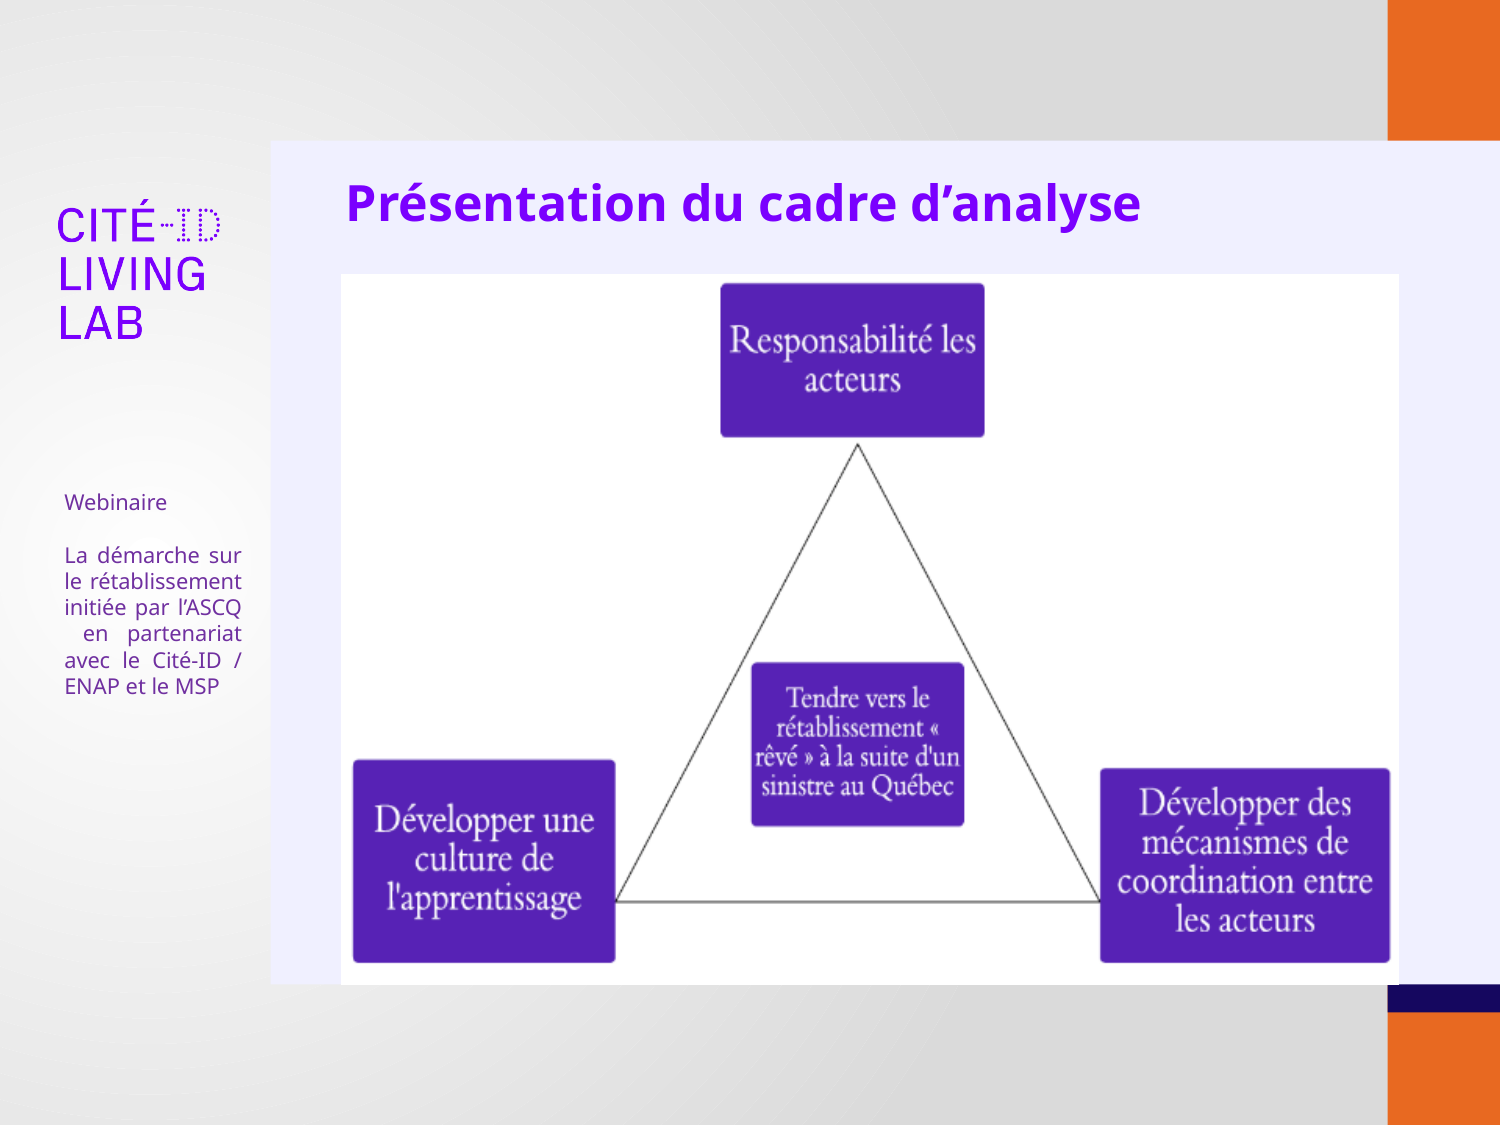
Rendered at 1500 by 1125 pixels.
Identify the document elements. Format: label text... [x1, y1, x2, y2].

text_box Webinaire La démarche sur le rétablissement initiée par l’ASCQ en partenariat avec le Cité-ID / ENAP et le MSP [49, 481, 257, 706]
text_box Présentation du cadre d’analyse [331, 164, 1248, 240]
text_box [268, 138, 1500, 986]
picture [341, 273, 1400, 985]
picture [58, 199, 221, 340]
